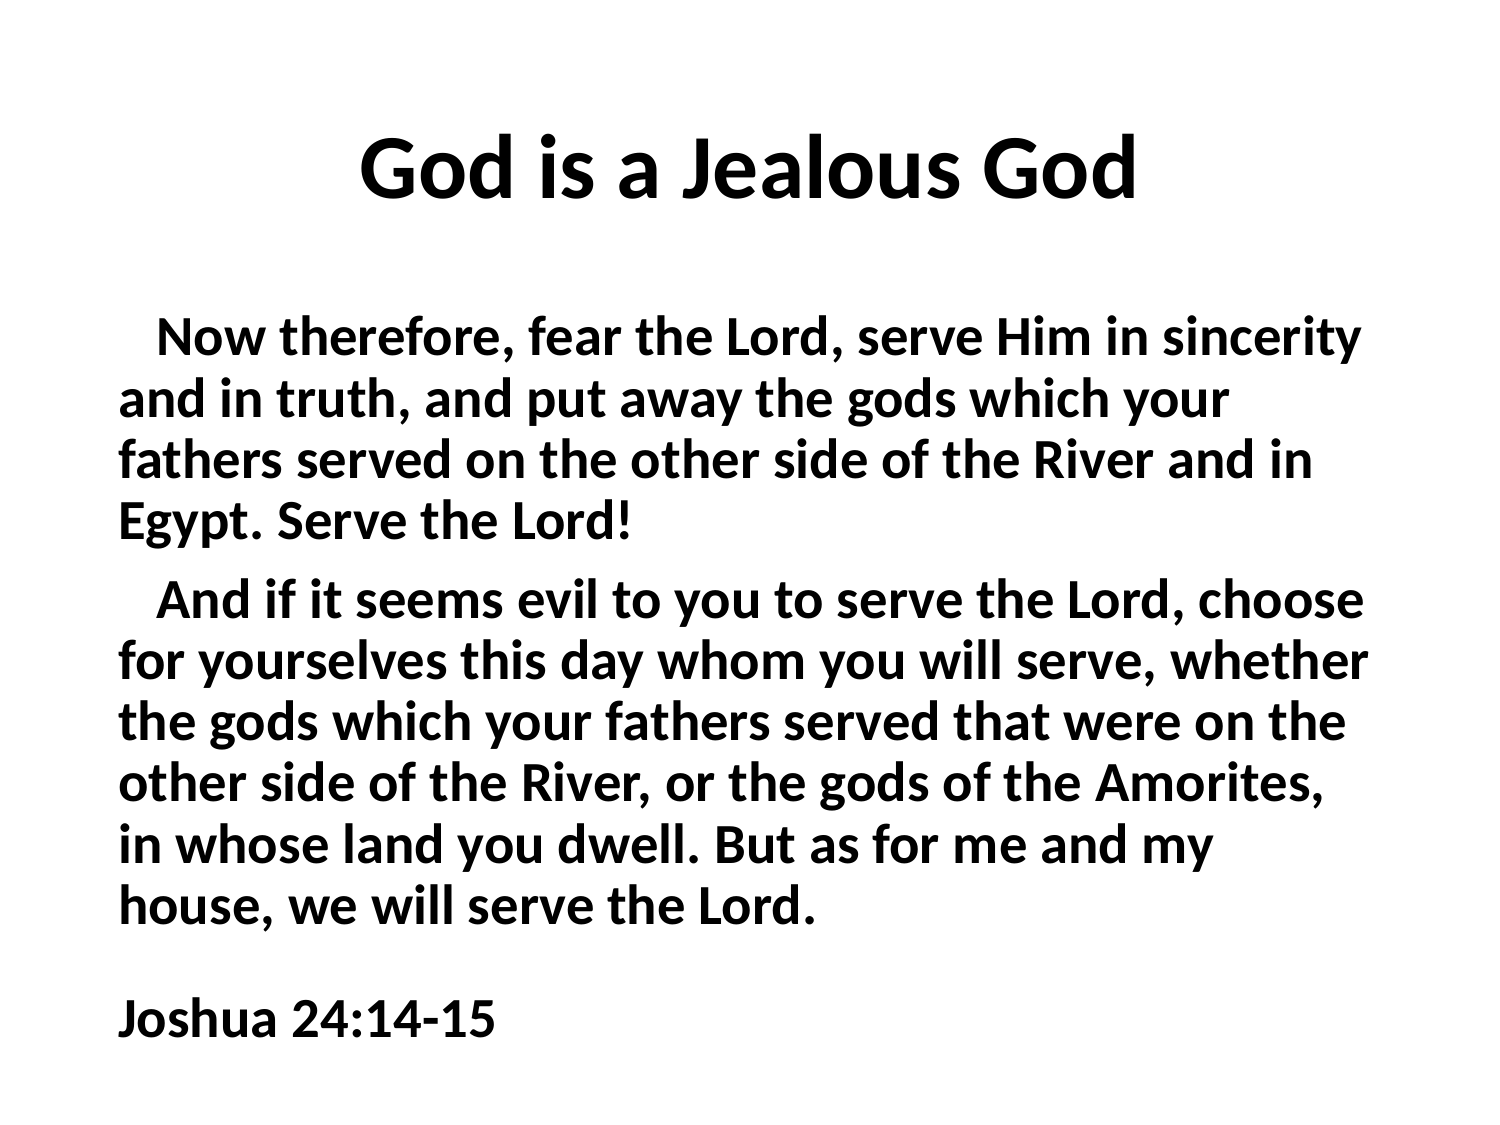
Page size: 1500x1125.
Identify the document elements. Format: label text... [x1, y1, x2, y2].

list Now therefore, fear the Lord, serve Him in sincerity and in truth, and put away the gods which your fathers served on the other side of the River and in Egypt. Serve the Lord! And if it seems evil to you to serve the Lord, choose for yourselves this day whom you will serve, whether the gods which your fathers served that were on the other side of the River, or the gods of the Amorites, in whose land you dwell. But as for me and my house, we will serve the Lord. Joshua 24:14-15 [103, 299, 1397, 1066]
title God is a Jealous God [103, 59, 1397, 278]
